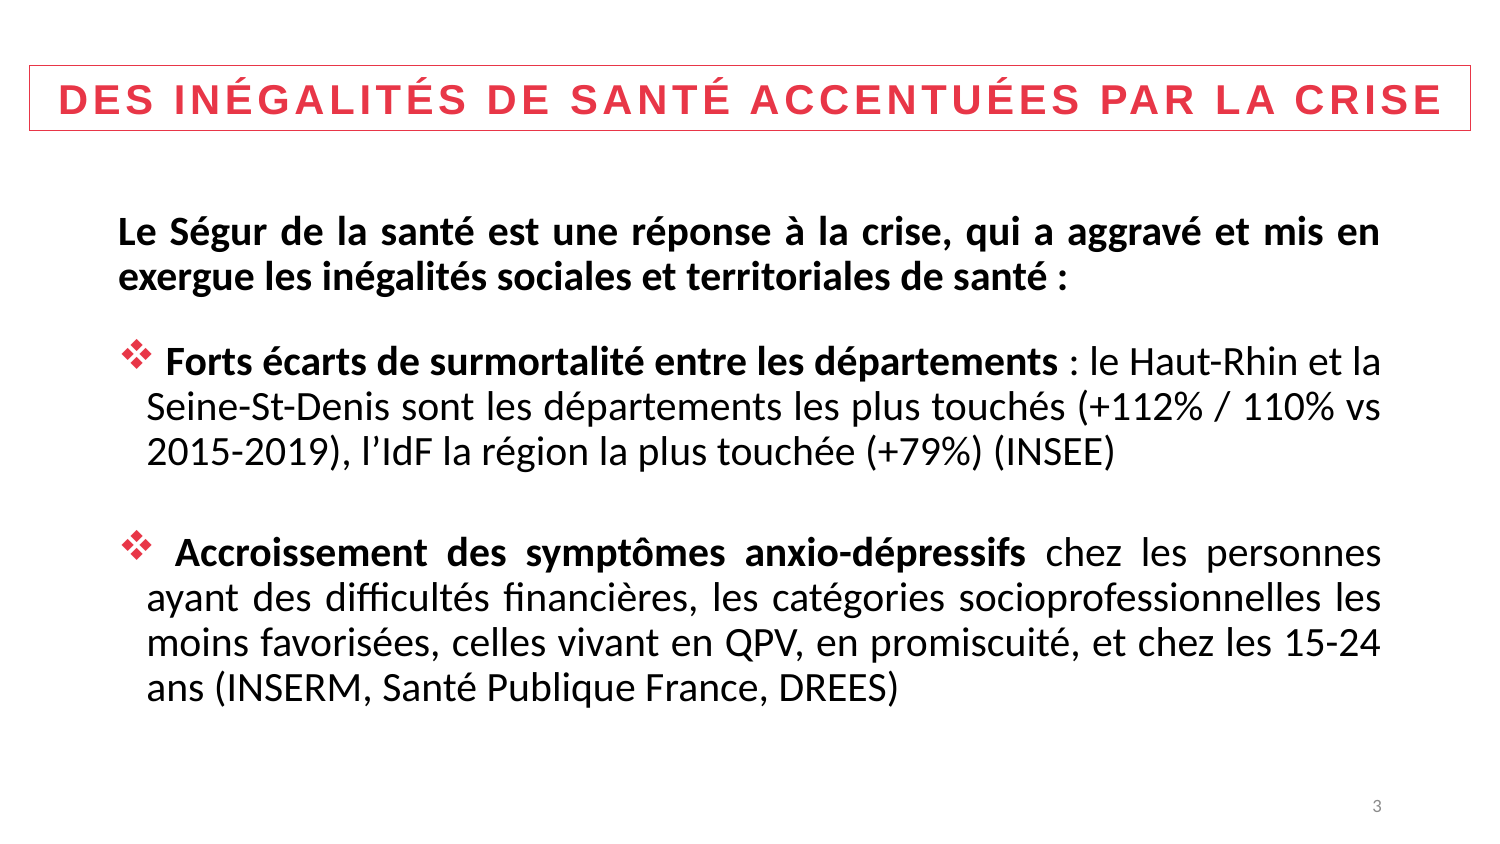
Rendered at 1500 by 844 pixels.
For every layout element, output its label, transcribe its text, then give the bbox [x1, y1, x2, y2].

slide_number 3 [1059, 782, 1397, 827]
list Le Ségur de la santé est une réponse à la crise, qui a aggravé et mis en exergue les inégalités sociales et territoriales de santé : Forts écarts de surmortalité entre les départements : le Haut-Rhin et la Seine-St-Denis sont les départements les plus touchés (+112% / 110% vs 2015-2019), l’IdF la région la plus touchée (+79%) (INSEE) Accroissement des symptômes anxio-dépressifs chez les personnes ayant des difficultés financières, les catégories socioprofessionnelles les moins favorisées, celles vivant en QPV, en promiscuité, et chez les 15-24 ans (INSERM, Santé Publique France, DREES) [103, 133, 1397, 760]
text_box DES INÉGALITÉS DE SANTÉ ACCENTUÉES PAR LA CRISE [29, 65, 1471, 131]
